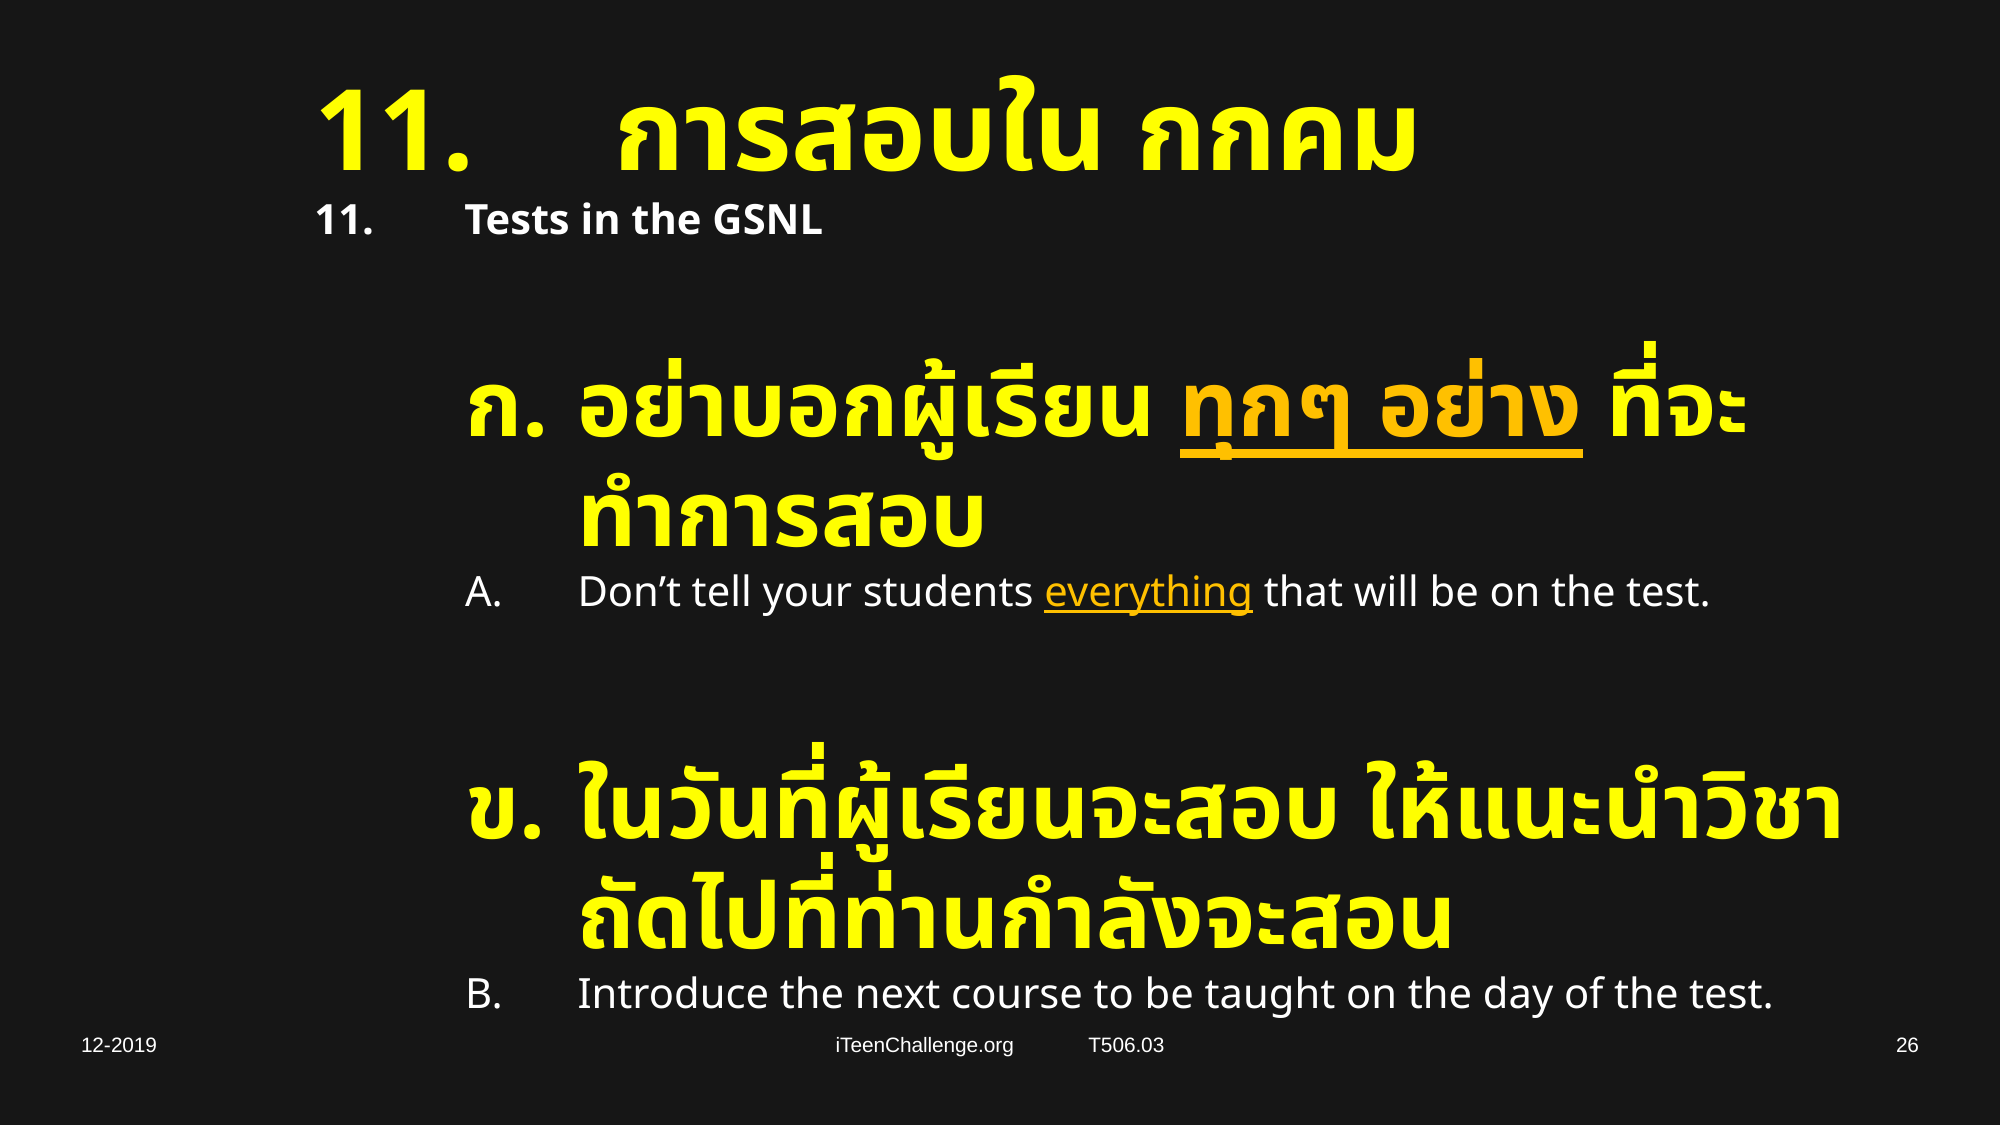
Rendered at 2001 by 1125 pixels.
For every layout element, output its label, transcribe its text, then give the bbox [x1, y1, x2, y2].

slide_number 12-2019 [65, 1024, 567, 1103]
list ก. อย่าบอกผู้เรียน ทุกๆ อย่าง ที่จะทำการสอบ A. Don’t tell your students everything that will be on the test. ข. ในวันที่ผู้เรียนจะสอบ ให้แนะนำวิชาถัดไปที่ท่านกำลังจะสอน B. Introduce the next course to be taught on the day of the test. [449, 337, 1901, 939]
slide_number 26 [1433, 1024, 1935, 1103]
title 11. การสอบใน กกคม 11. Tests in the GSNL [299, 37, 1701, 263]
footer iTeenChallenge.org T506.03 [683, 1024, 1317, 1103]
